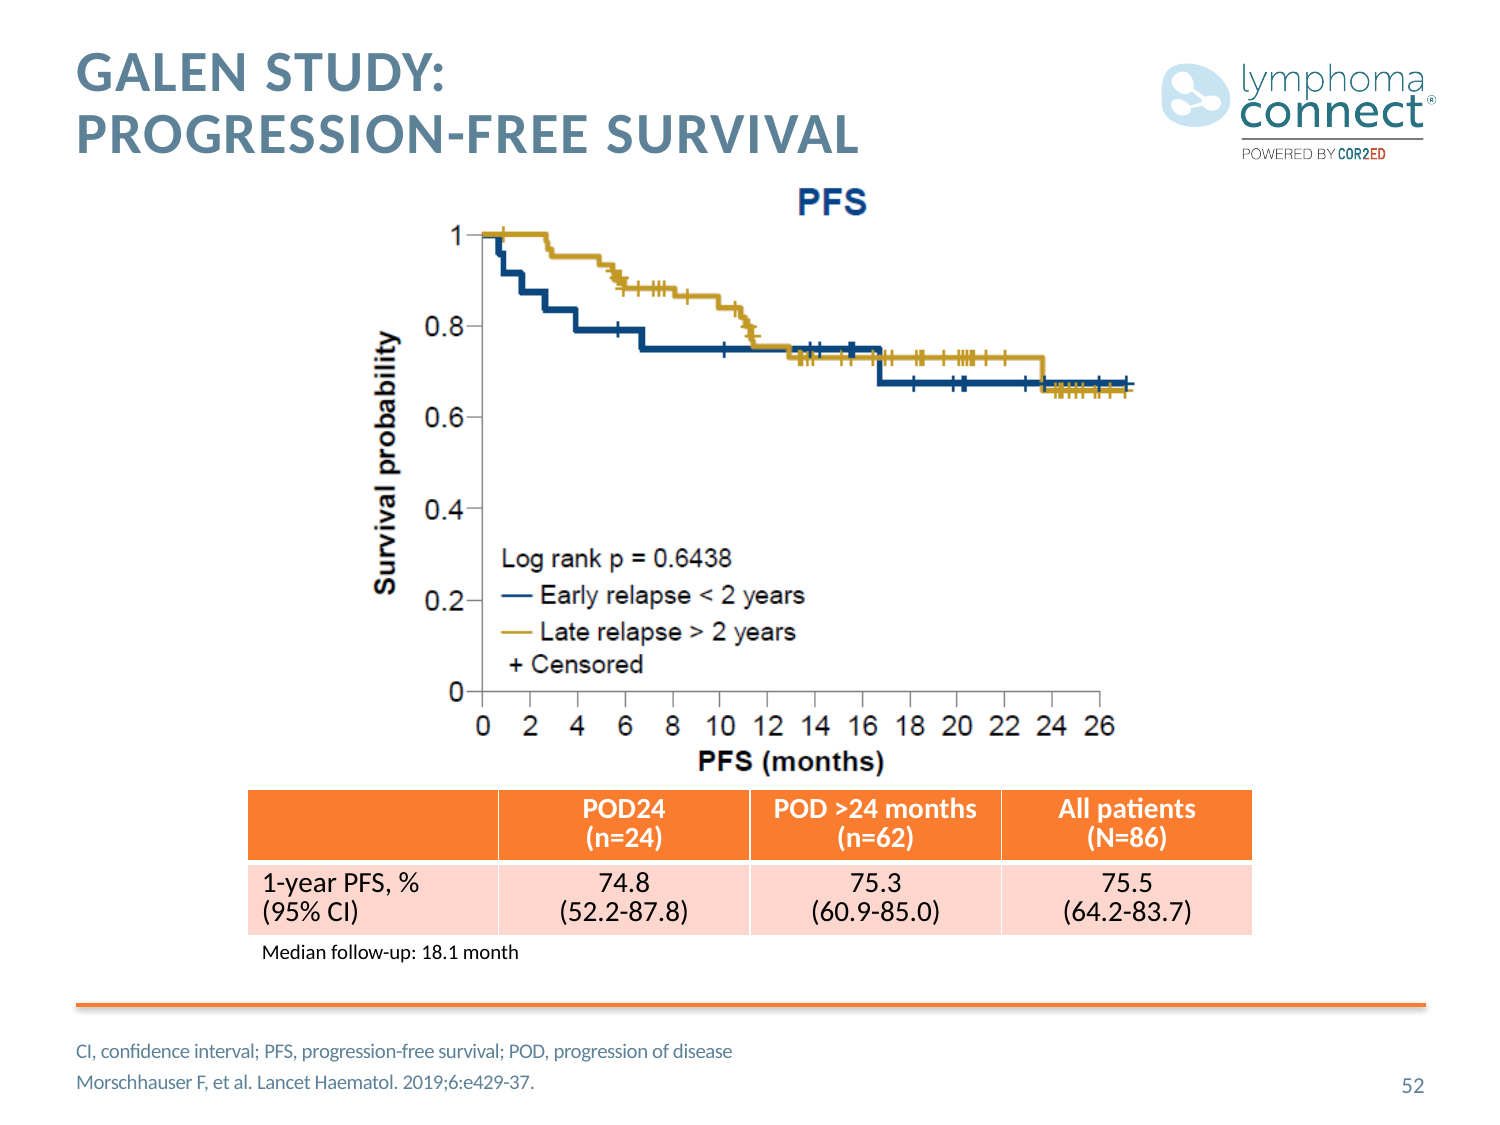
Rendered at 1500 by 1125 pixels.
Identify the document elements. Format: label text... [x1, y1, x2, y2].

table_cell 75.3 (60.9-85.0) [751, 865, 1001, 935]
table_cell 75.5 (64.2-83.7) [1002, 865, 1252, 935]
table_header POD24 (n=24) [499, 790, 749, 860]
picture [364, 172, 1136, 780]
slide_number 52 [1328, 1054, 1425, 1115]
table_header POD >24 months (n=62) [751, 790, 1001, 860]
title GALEN Study: Progression-Free Survival [76, 40, 1152, 173]
table_header All patients (N=86) [1002, 790, 1252, 860]
table_cell Median follow-up: 18.1 month [248, 937, 1252, 996]
table_cell 74.8 (52.2-87.8) [499, 865, 749, 935]
picture [1152, 49, 1450, 173]
list CI, confidence interval; PFS, progression-free survival; POD, progression of disease Morschhauser F, et al. Lancet Haematol. 2019;6:e429-37. [76, 1019, 1329, 1112]
table_header [248, 790, 498, 860]
table_cell 1-year PFS, % (95% CI) [248, 865, 498, 935]
